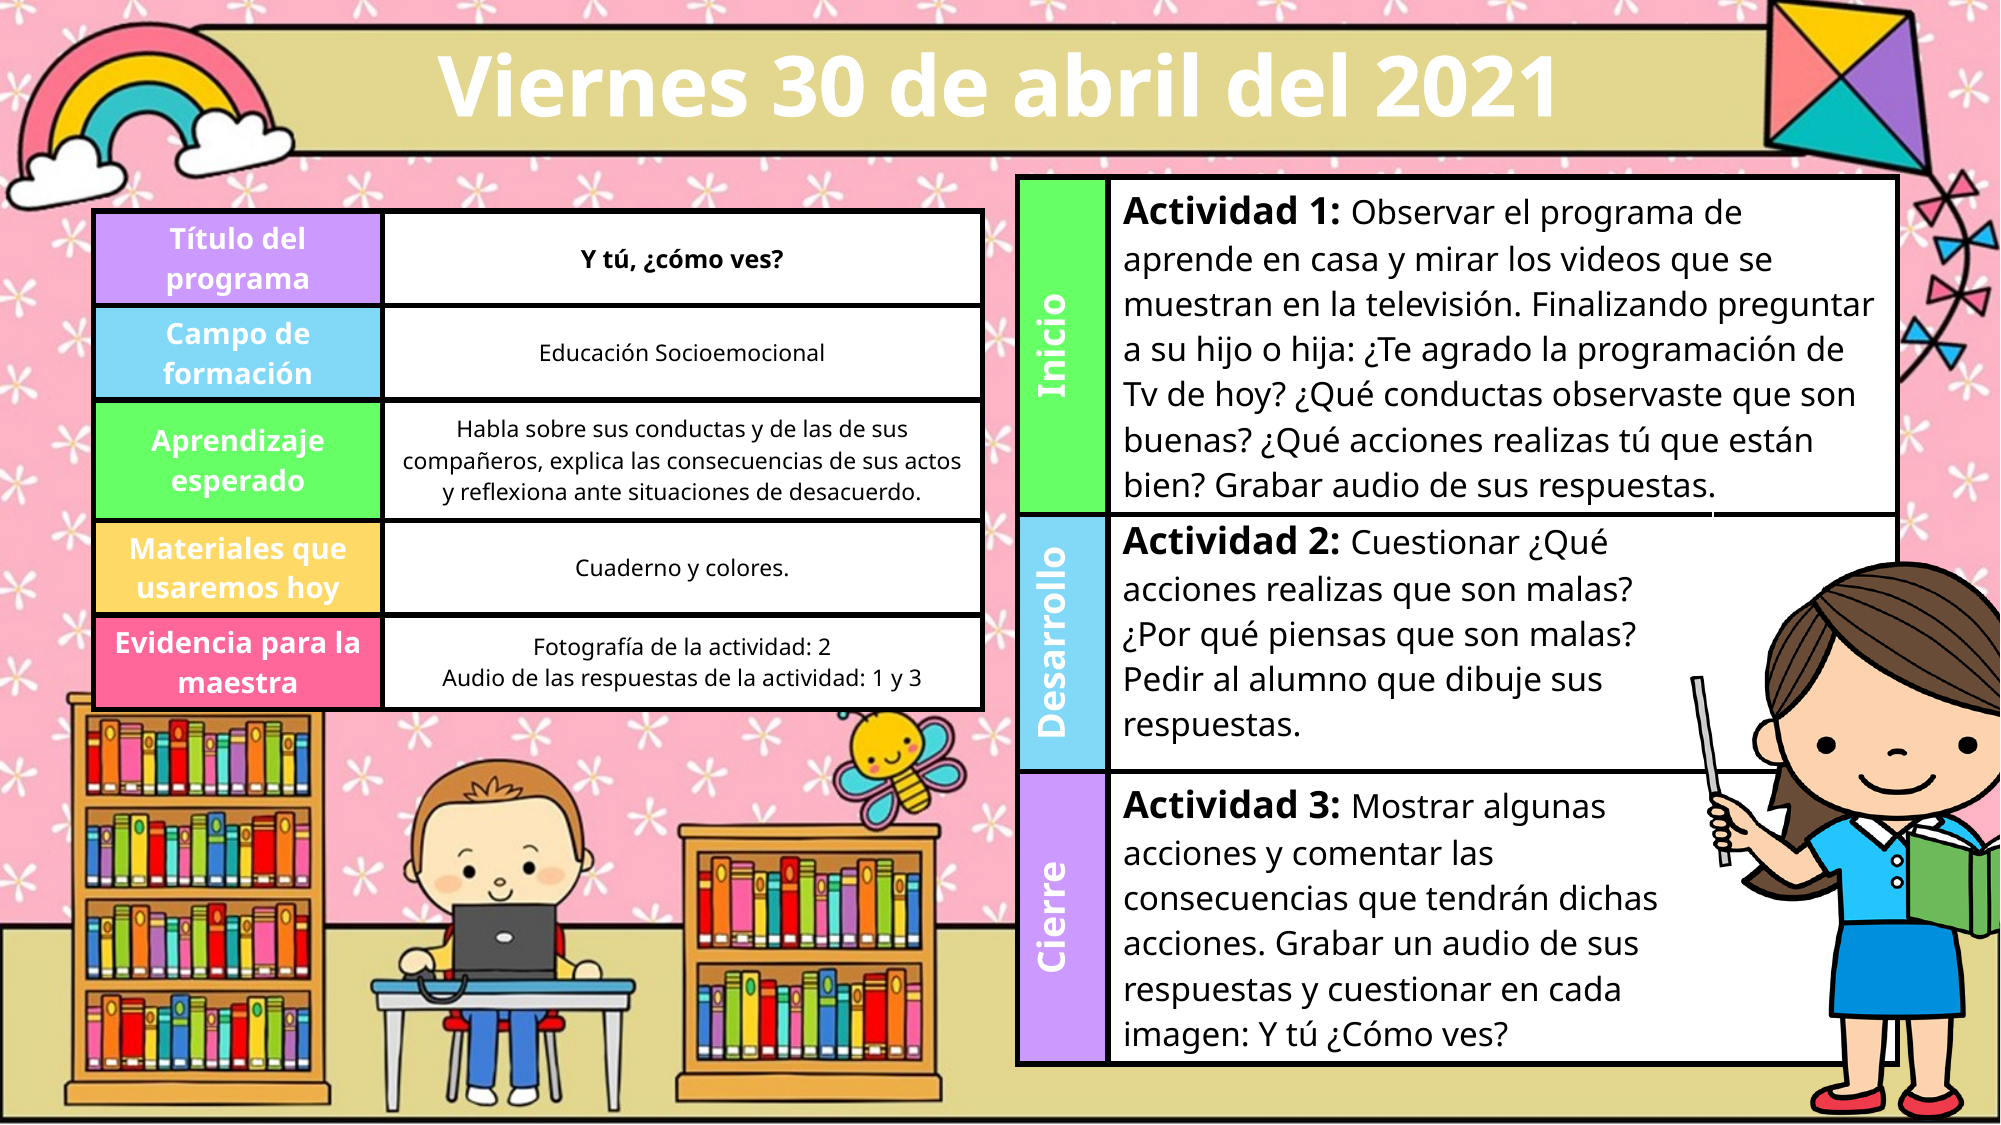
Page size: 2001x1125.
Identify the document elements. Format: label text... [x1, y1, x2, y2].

table_cell Campo de formación [96, 308, 380, 397]
table_cell Actividad 2: Cuestionar ¿Qué acciones realizas que son malas? ¿Por qué piensas que son malas? Pedir al alumno que dibuje sus respuestas. [1111, 517, 1581, 769]
table_cell Materiales que usaremos hoy [96, 523, 380, 612]
table_cell Evidencia para la maestra [96, 618, 380, 707]
table_cell Cuaderno y colores. [385, 523, 980, 612]
table_cell Cierre [1020, 774, 1105, 1061]
table_cell Actividad 3: Mostrar algunas acciones y comentar las consecuencias que tendrán dichas acciones. Grabar un audio de sus respuestas y cuestionar en cada imagen: Y tú ¿Cómo ves? [1111, 774, 1581, 1061]
table_cell Fotografía de la actividad: 2 Audio de las respuestas de la actividad: 1 y 3 [385, 618, 980, 707]
picture [0, 0, 2001, 1125]
table_cell Desarrollo [1020, 517, 1105, 769]
table_header Inicio [1020, 180, 1105, 512]
table_header Título del programa [96, 214, 380, 303]
table_header Y tú, ¿cómo ves? [385, 214, 980, 303]
text_box Viernes 30 de abril del 2021 [422, 25, 1580, 141]
table_cell Habla sobre sus conductas y de las de sus compañeros, explica las consecuencias de sus actos y reflexiona ante situaciones de desacuerdo. [385, 403, 980, 518]
table_cell Aprendizaje esperado [96, 403, 380, 518]
table_cell Educación Socioemocional [385, 308, 980, 397]
table_header Actividad 1: Observar el programa de aprende en casa y mirar los videos que se muestran en la televisión. Finalizando preguntar a su hijo o hija: ¿Te agrado la programación de Tv de hoy? ¿Qué conductas observaste que son buenas? ¿Qué acciones realizas tú que están bien? Grabar audio de sus respuestas. [1111, 180, 1895, 512]
